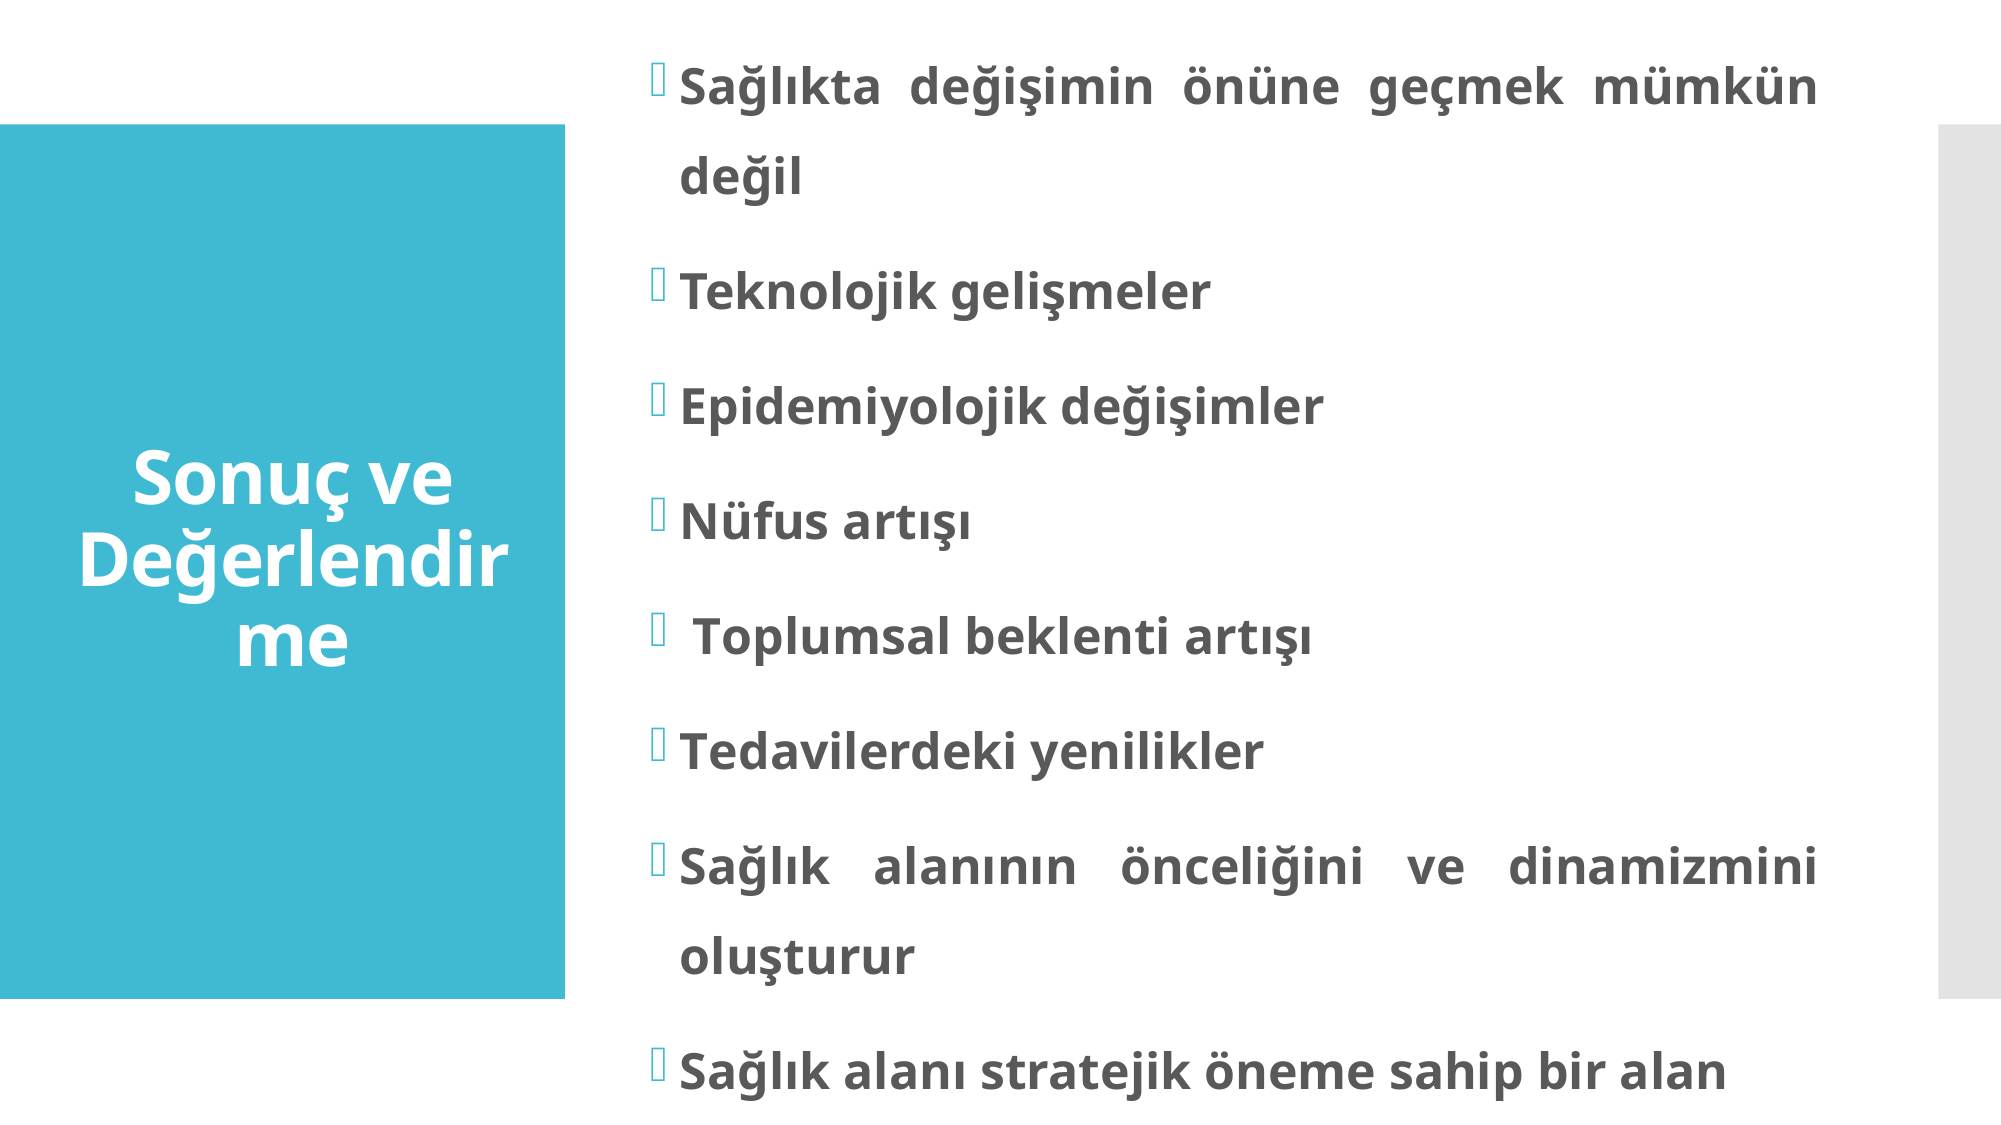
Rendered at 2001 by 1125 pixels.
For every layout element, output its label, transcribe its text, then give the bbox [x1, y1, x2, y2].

title Sonuç ve Değerlendirme [41, 184, 545, 940]
list Sağlıkta değişimin önüne geçmek mümkün değil Teknolojik gelişmeler Epidemiyolojik değişimler Nüfus artışı Toplumsal beklenti artışı Tedavilerdeki yenilikler Sağlık alanının önceliğini ve dinamizmini oluşturur Sağlık alanı stratejik öneme sahip bir alan [634, 141, 1835, 982]
